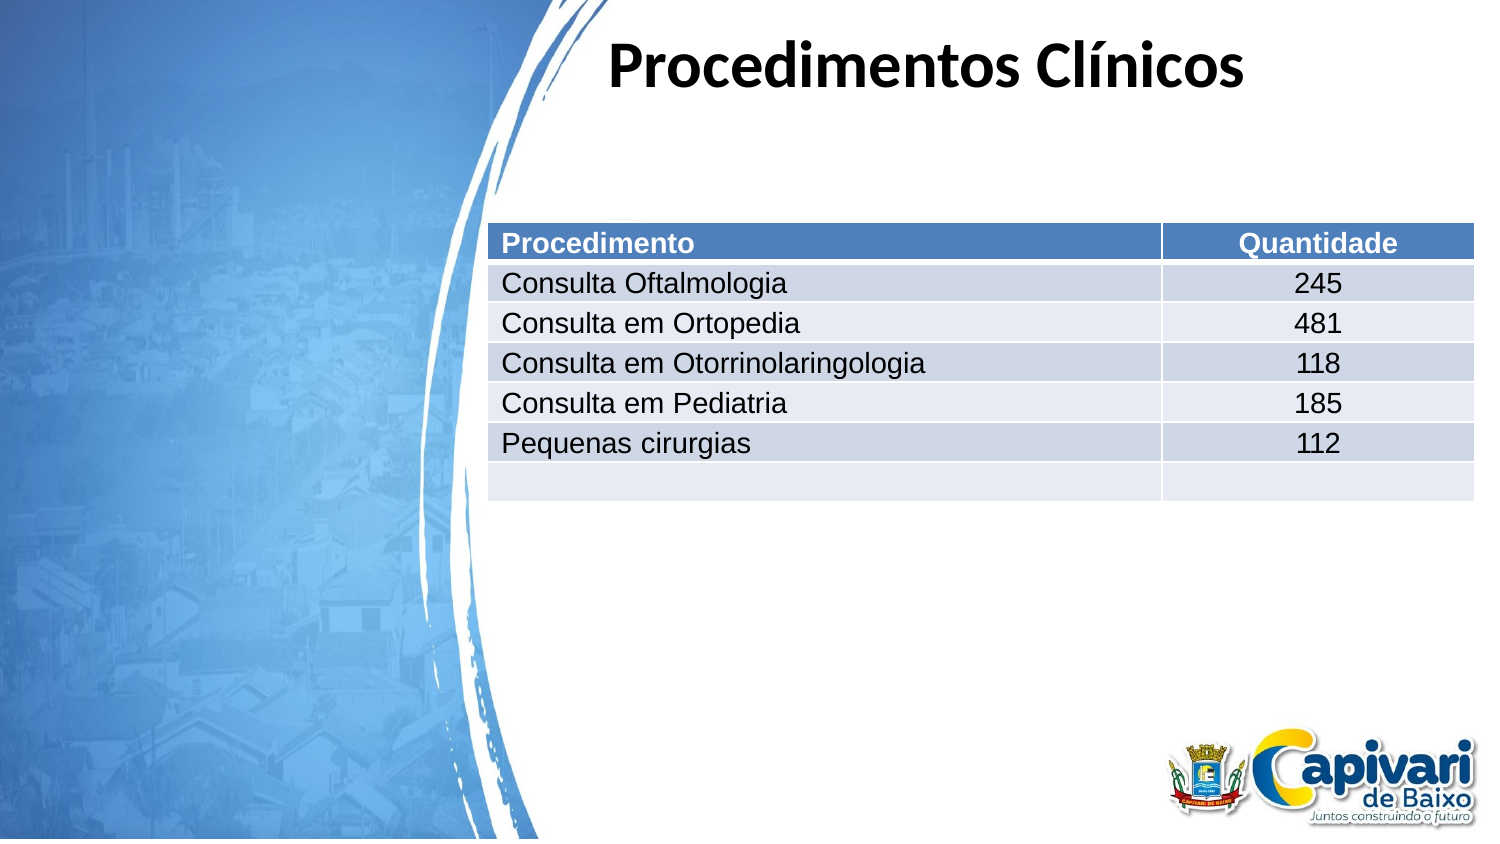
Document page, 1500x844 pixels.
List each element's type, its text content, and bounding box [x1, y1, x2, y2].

table_header Quantidade [1163, 223, 1474, 259]
table_cell Consulta em Ortopedia [488, 303, 1161, 341]
table_cell Consulta em Pediatria [488, 383, 1161, 421]
table_cell [488, 463, 1161, 501]
table_cell Consulta Oftalmologia [488, 265, 1161, 301]
table_cell 481 [1163, 303, 1474, 341]
table_cell 112 [1163, 423, 1474, 461]
table_cell Consulta em Otorrinolaringologia [488, 343, 1161, 381]
table_cell 185 [1163, 383, 1474, 421]
table_cell 118 [1163, 343, 1474, 381]
table_cell [1163, 463, 1474, 501]
text_box [1163, 719, 1481, 832]
title Procedimentos Clínicos [248, 19, 1252, 163]
table_cell 245 [1163, 265, 1474, 301]
text_box [0, 0, 816, 839]
table_header Procedimento [488, 223, 1161, 259]
table_cell Pequenas cirurgias [488, 423, 1161, 461]
